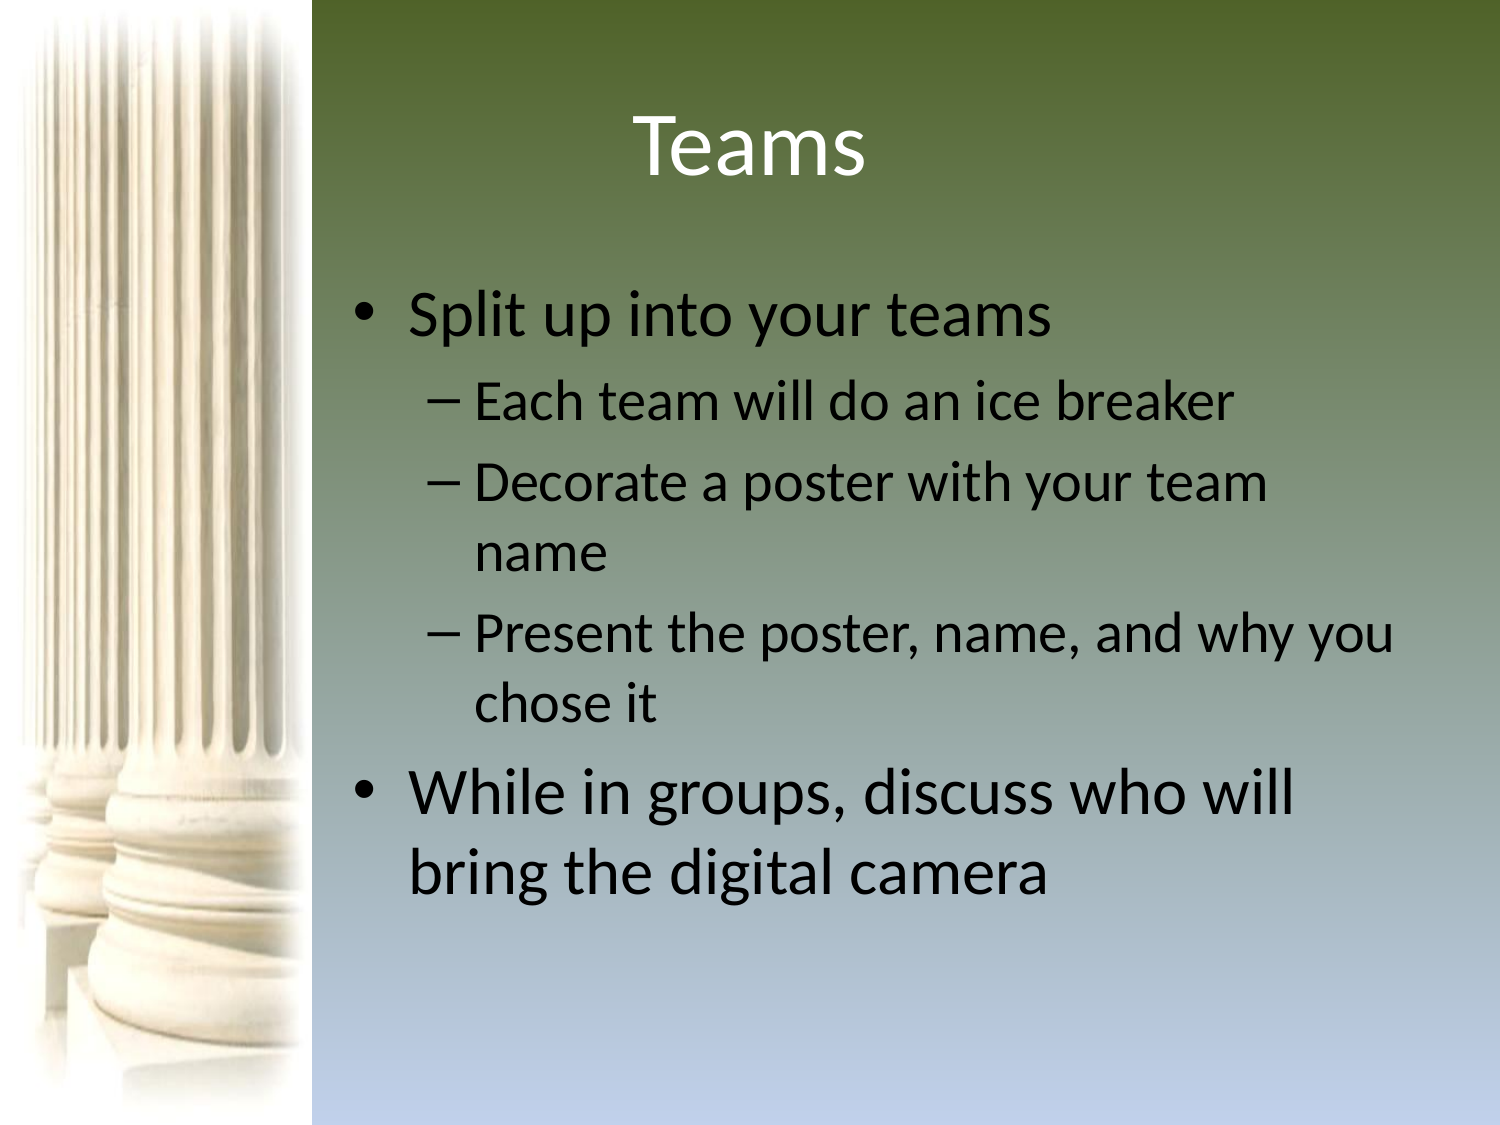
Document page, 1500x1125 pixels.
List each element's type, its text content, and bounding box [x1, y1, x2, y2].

picture [0, 0, 312, 1125]
title Teams [316, 45, 1425, 233]
list Split up into your teams Each team will do an ice breaker Decorate a poster with your team name Present the poster, name, and why you chose it While in groups, discuss who will bring the digital camera [337, 262, 1425, 1005]
